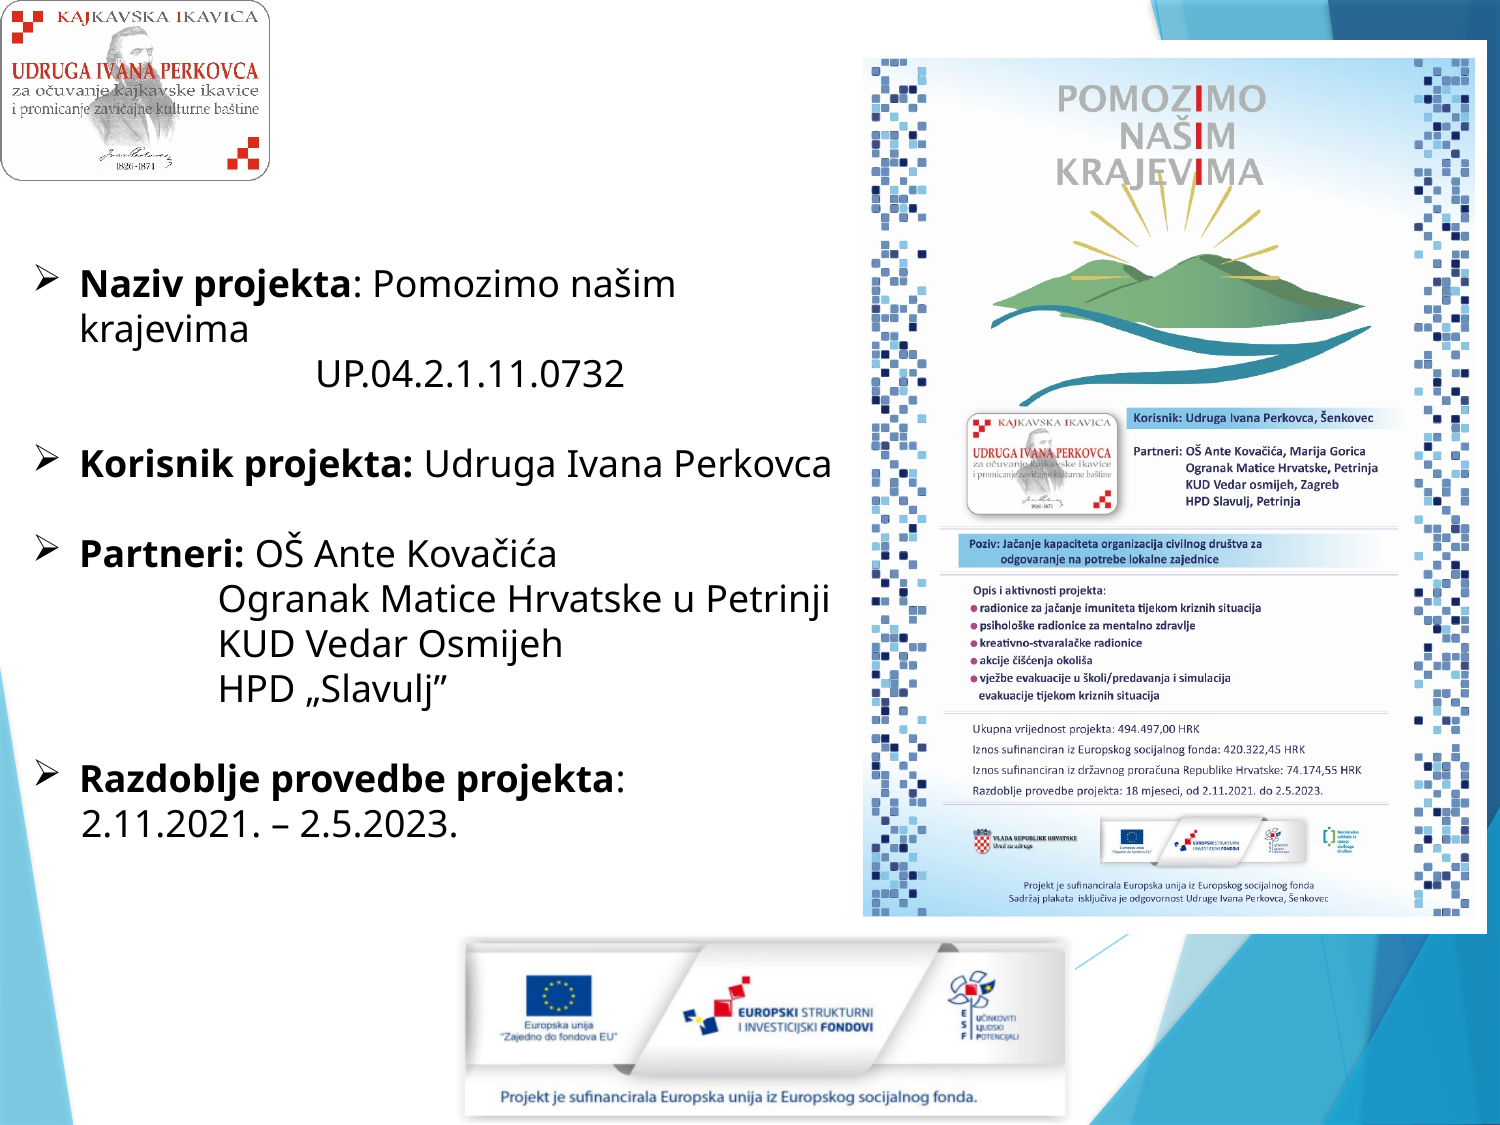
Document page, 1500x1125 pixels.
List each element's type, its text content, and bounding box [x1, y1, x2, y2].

text_box Naziv projekta: Pomozimo našim krajevima UP.04.2.1.11.0732 Korisnik projekta: Udruga Ivana Perkovca Partneri: OŠ Ante Kovačića Ogranak Matice Hrvatske u Petrinji KUD Vedar Osmijeh HPD „Slavulj” Razdoblje provedbe projekta: 2.11.2021. – 2.5.2023. [17, 208, 846, 853]
picture [454, 39, 1488, 1125]
picture [0, 0, 271, 181]
